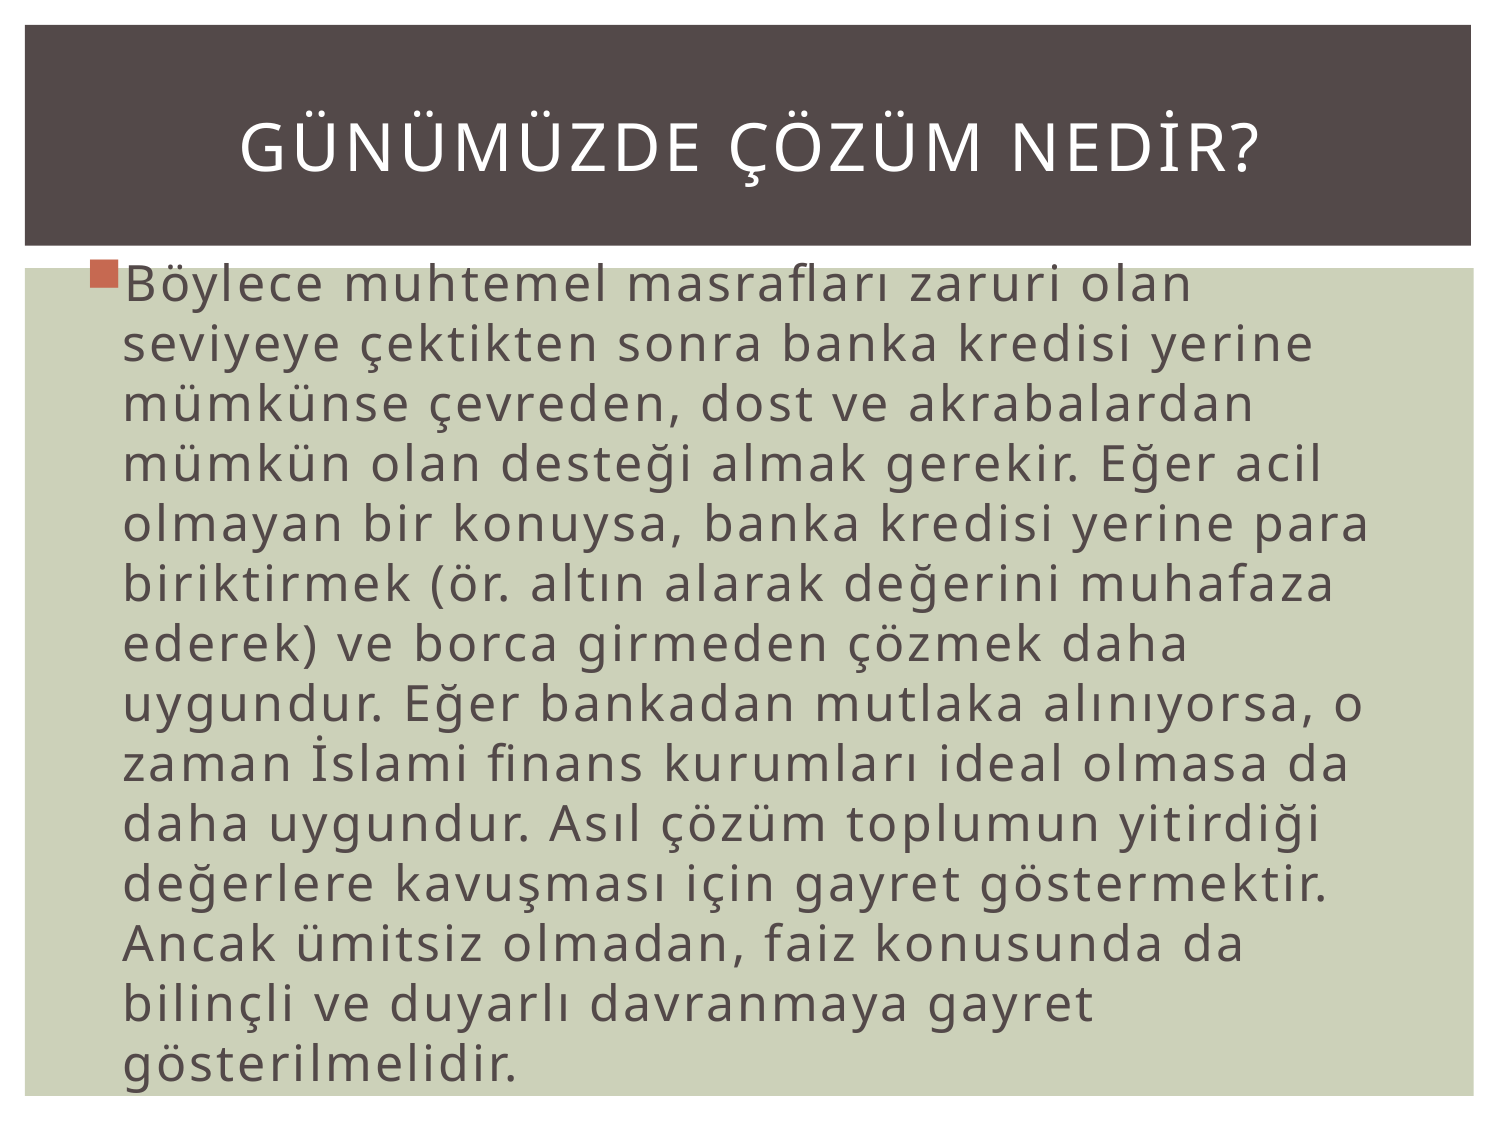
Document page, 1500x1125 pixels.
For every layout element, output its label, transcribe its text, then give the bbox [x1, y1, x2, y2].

list Böylece muhtemel masrafları zaruri olan seviyeye çektikten sonra banka kredisi yerine mümkünse çevreden, dost ve akrabalardan mümkün olan desteği almak gerekir. Eğer acil olmayan bir konuysa, banka kredisi yerine para biriktirmek (ör. altın alarak değerini muhafaza ederek) ve borca girmeden çözmek daha uygundur. Eğer bankadan mutlaka alınıyorsa, o zaman İslami finans kurumları ideal olmasa da daha uygundur. Asıl çözüm toplumun yitirdiği değerlere kavuşması için gayret göstermektir. Ancak ümitsiz olmadan, faiz konusunda da bilinçli ve duyarlı davranmaya gayret gösterilmelidir. [62, 243, 1442, 1103]
title Günümüzde çözüm nedir? [62, 58, 1438, 232]
